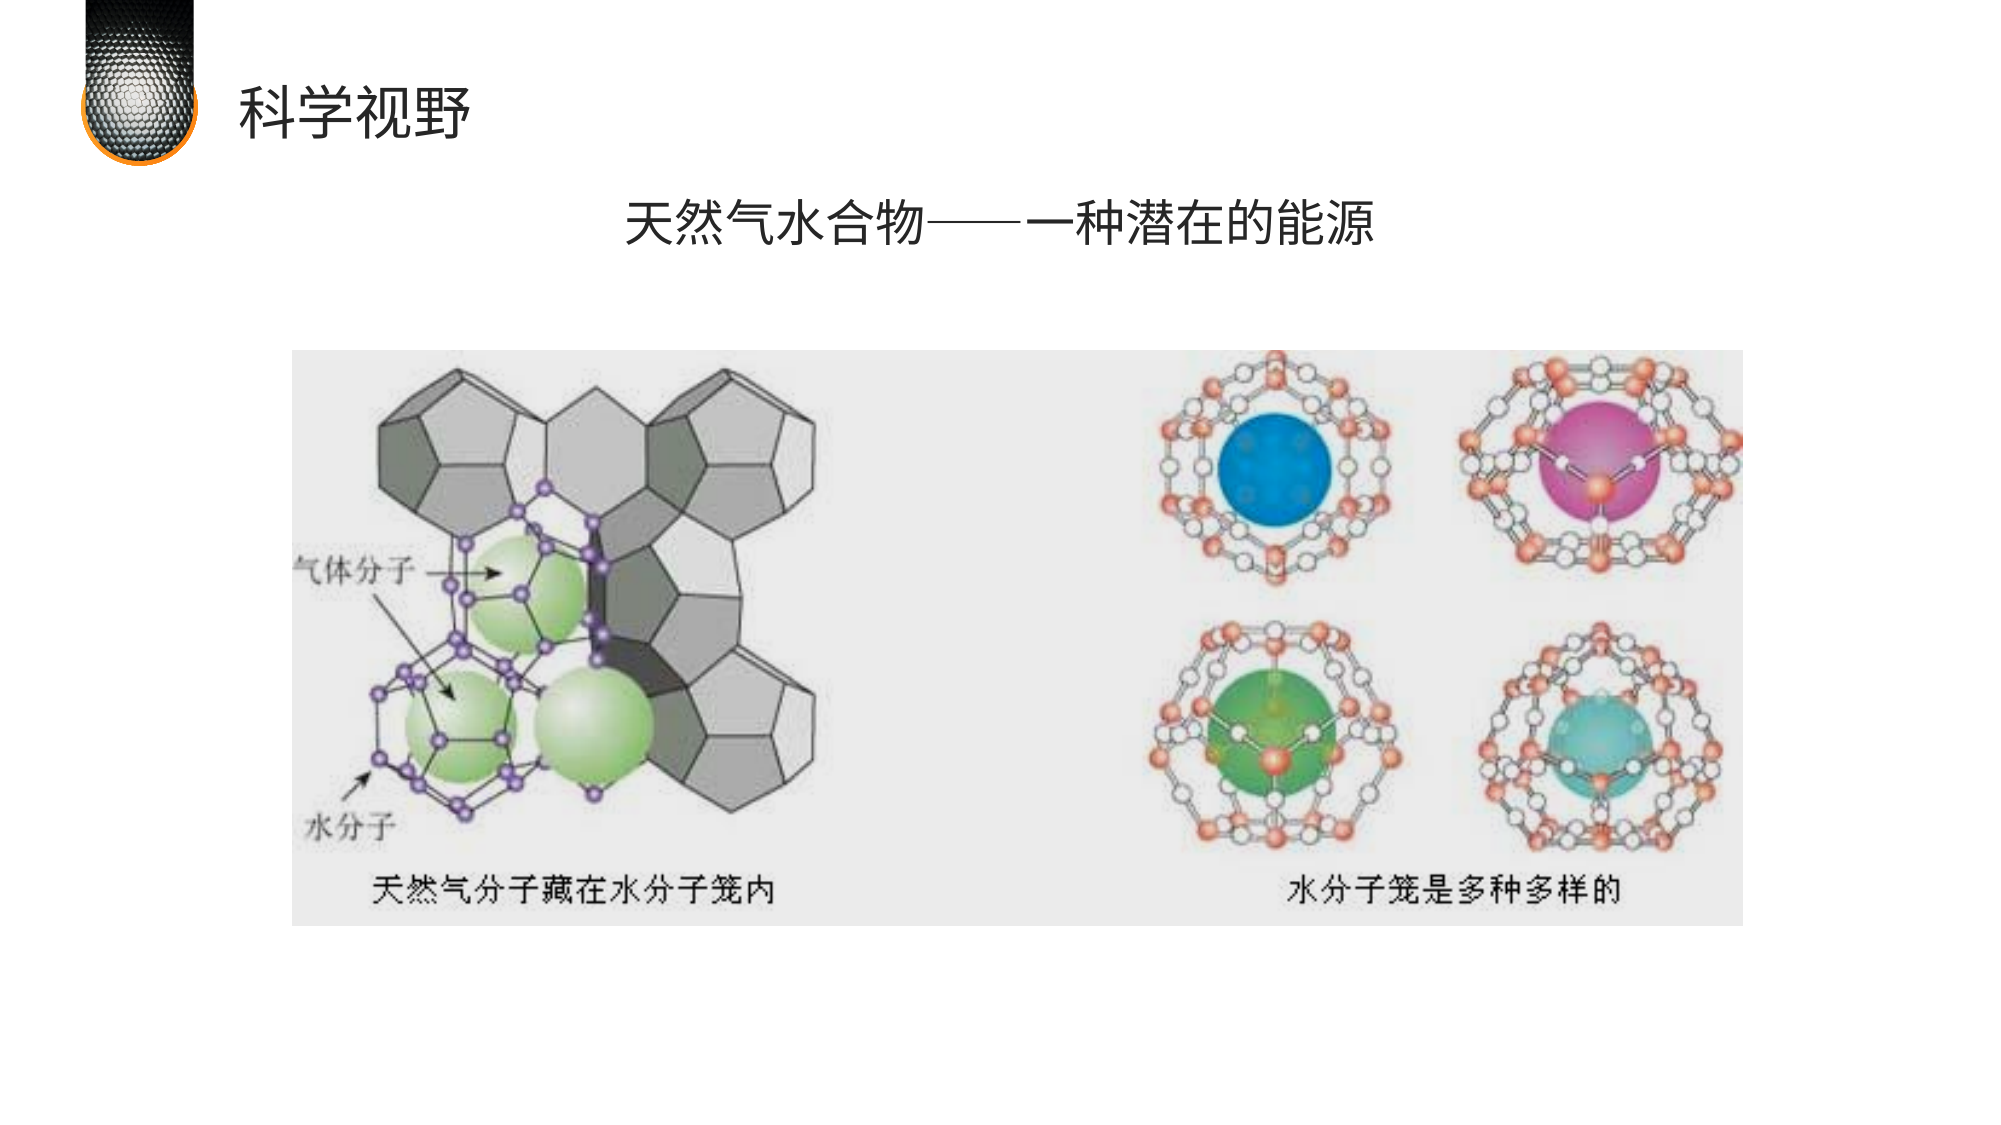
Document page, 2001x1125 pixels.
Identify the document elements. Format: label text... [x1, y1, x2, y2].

picture [292, 350, 1743, 926]
list 科学视野 [223, 76, 1027, 154]
picture [85, 0, 194, 161]
text_box 天然气水合物——一种潜在的能源 [403, 184, 1597, 260]
